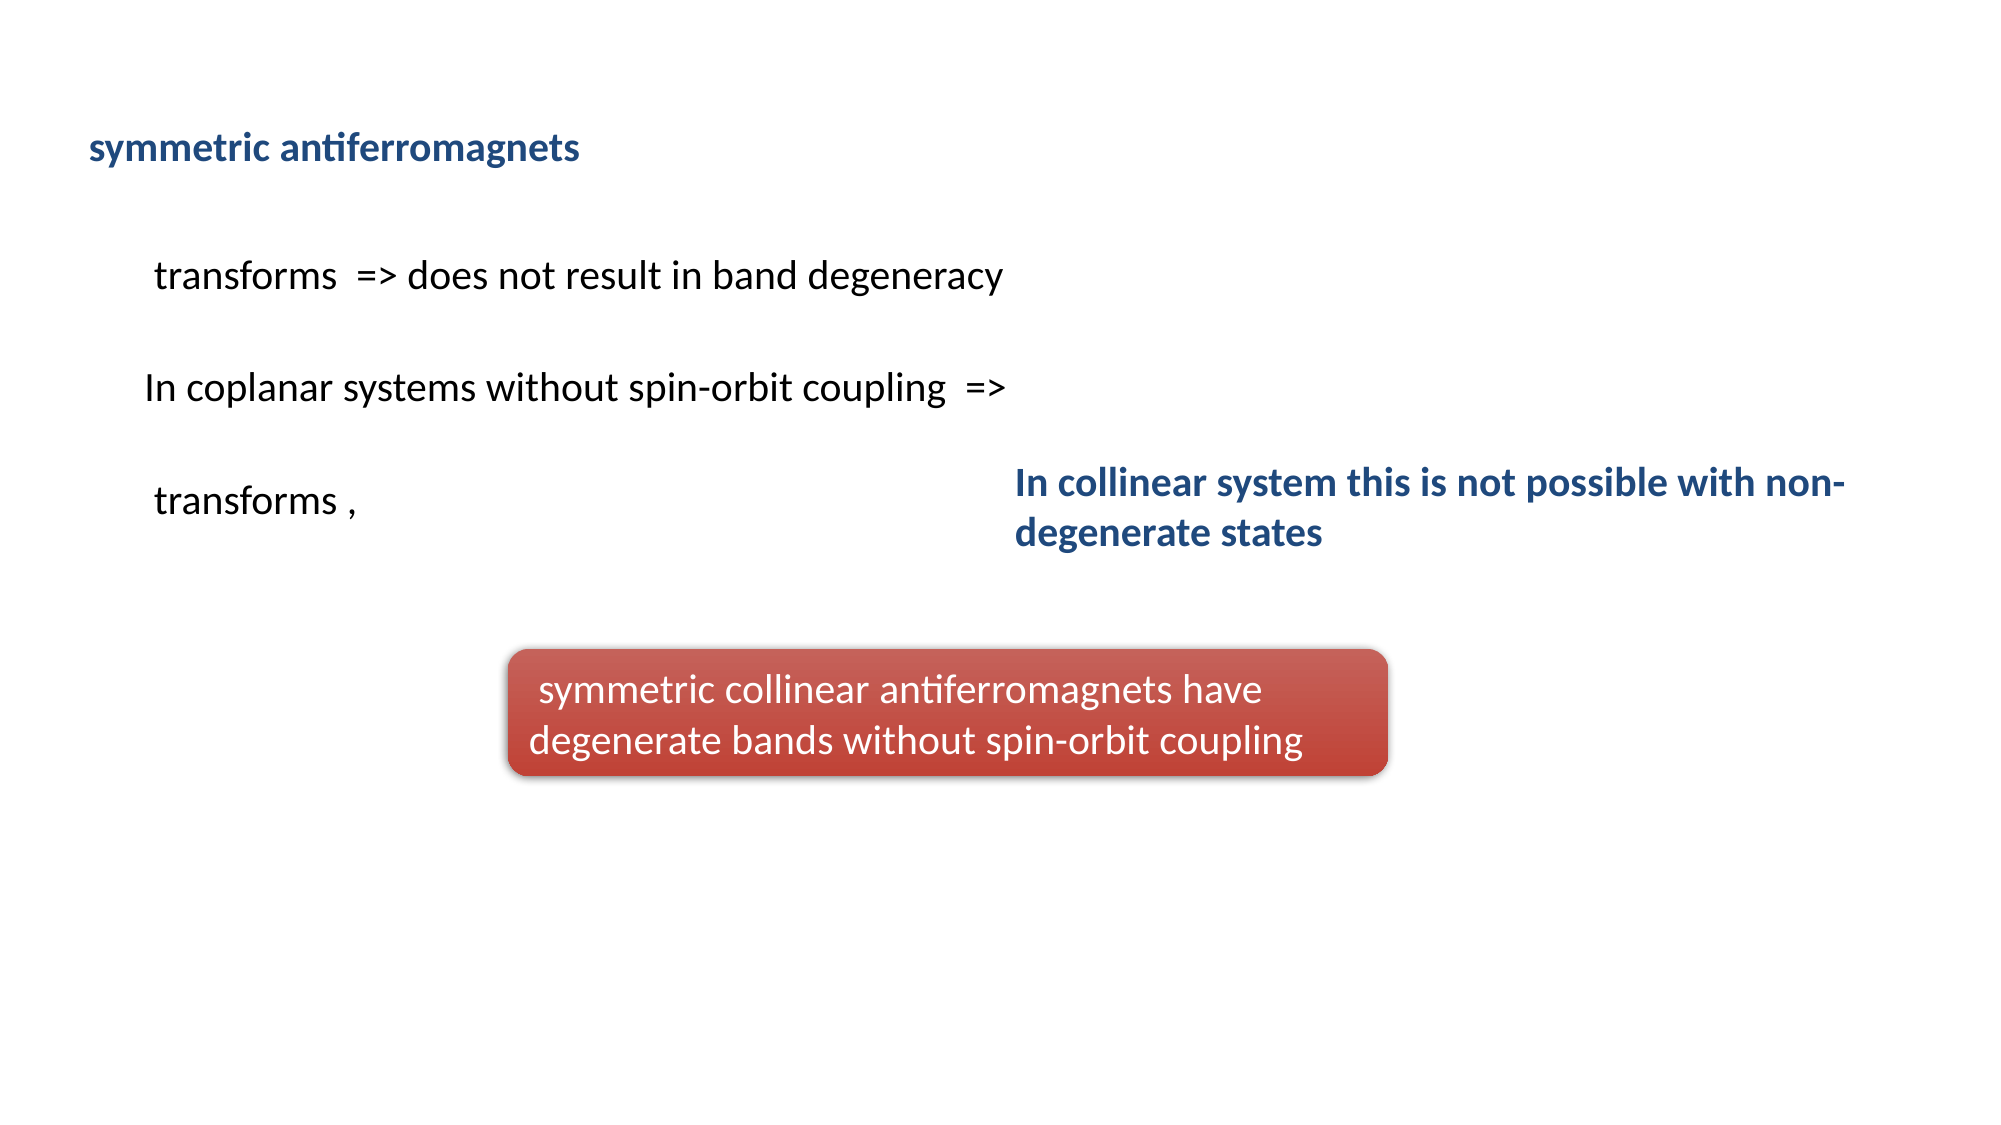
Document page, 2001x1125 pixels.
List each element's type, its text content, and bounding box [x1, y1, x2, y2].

text_box In collinear system this is not possible with non-degenerate states [999, 447, 2000, 563]
